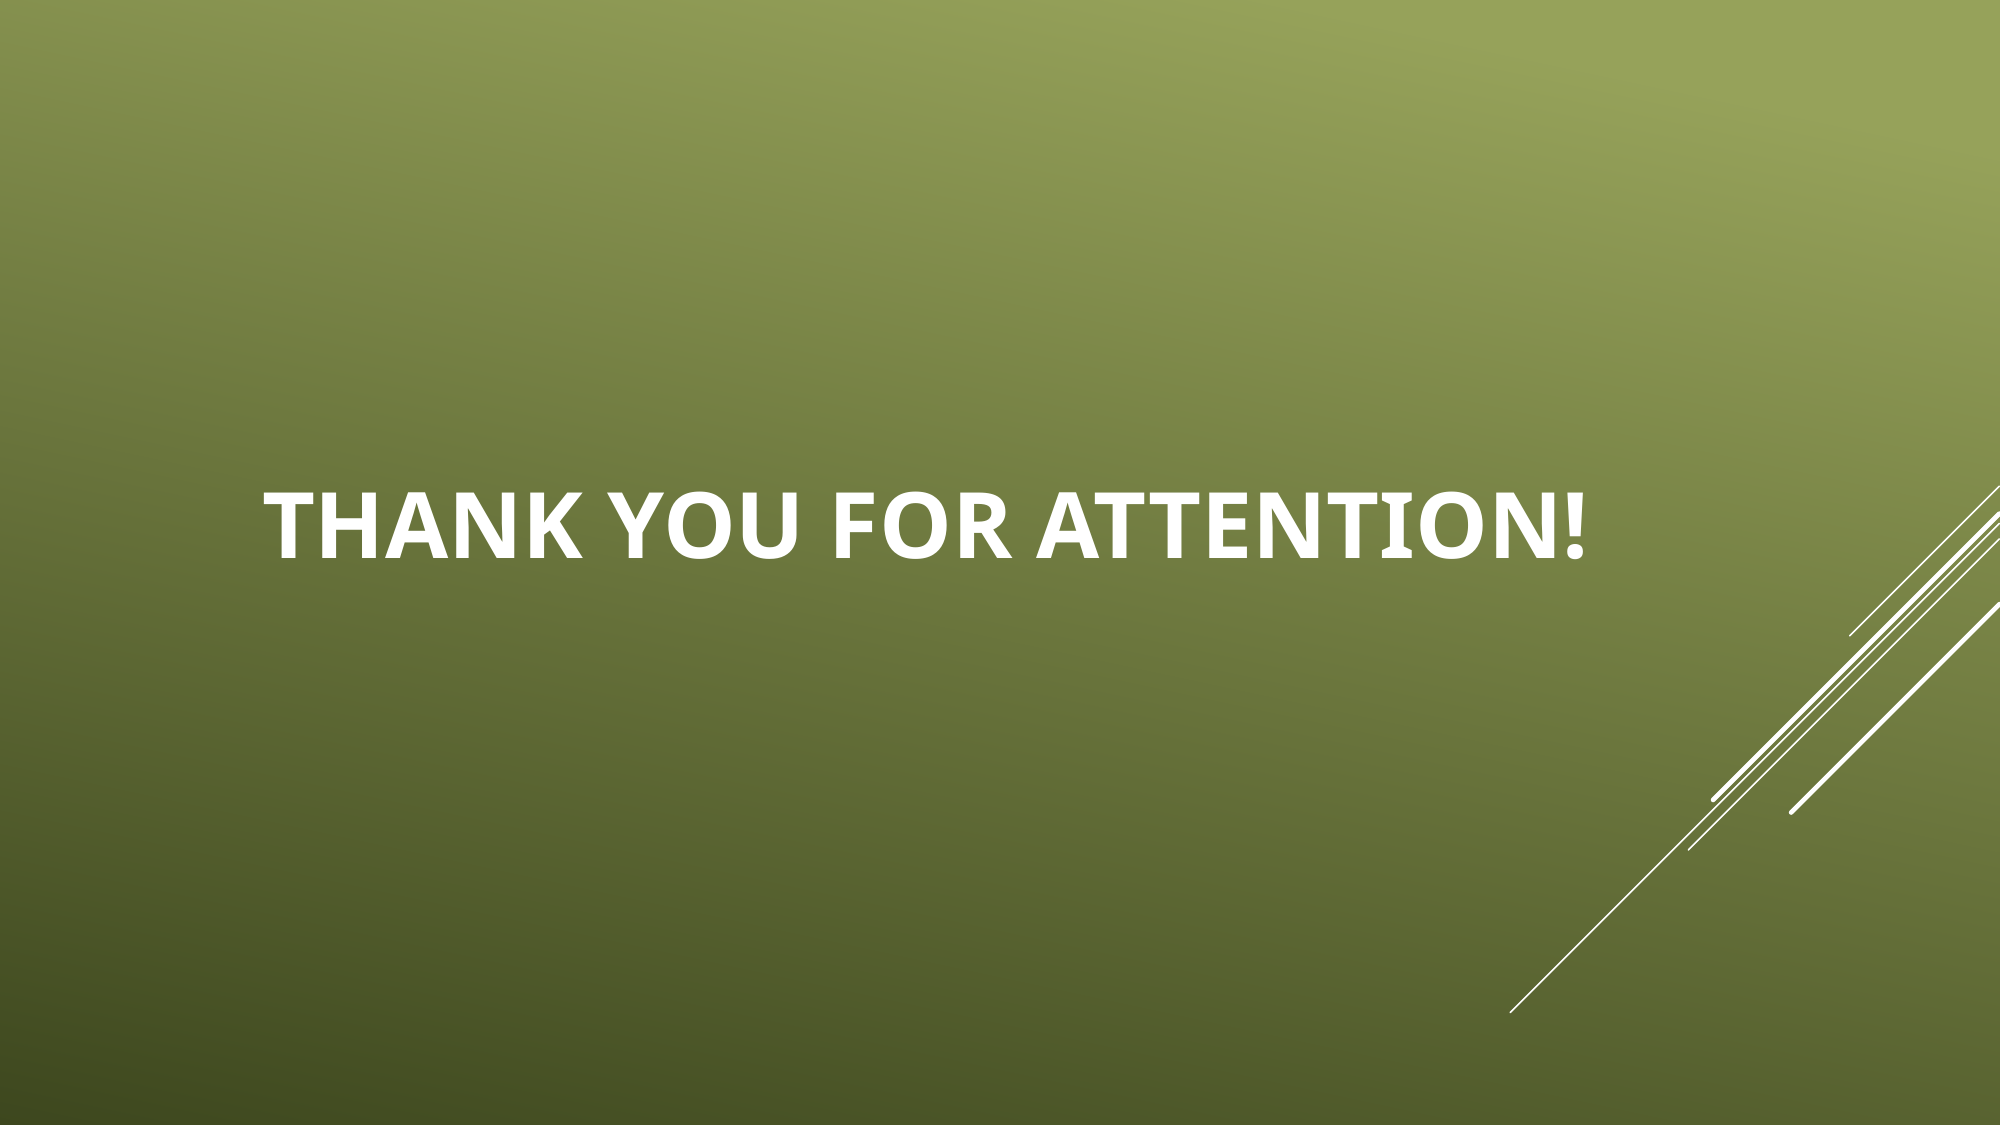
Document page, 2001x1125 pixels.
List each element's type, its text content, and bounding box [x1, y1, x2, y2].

title Thank you for attention! [247, 398, 1647, 646]
